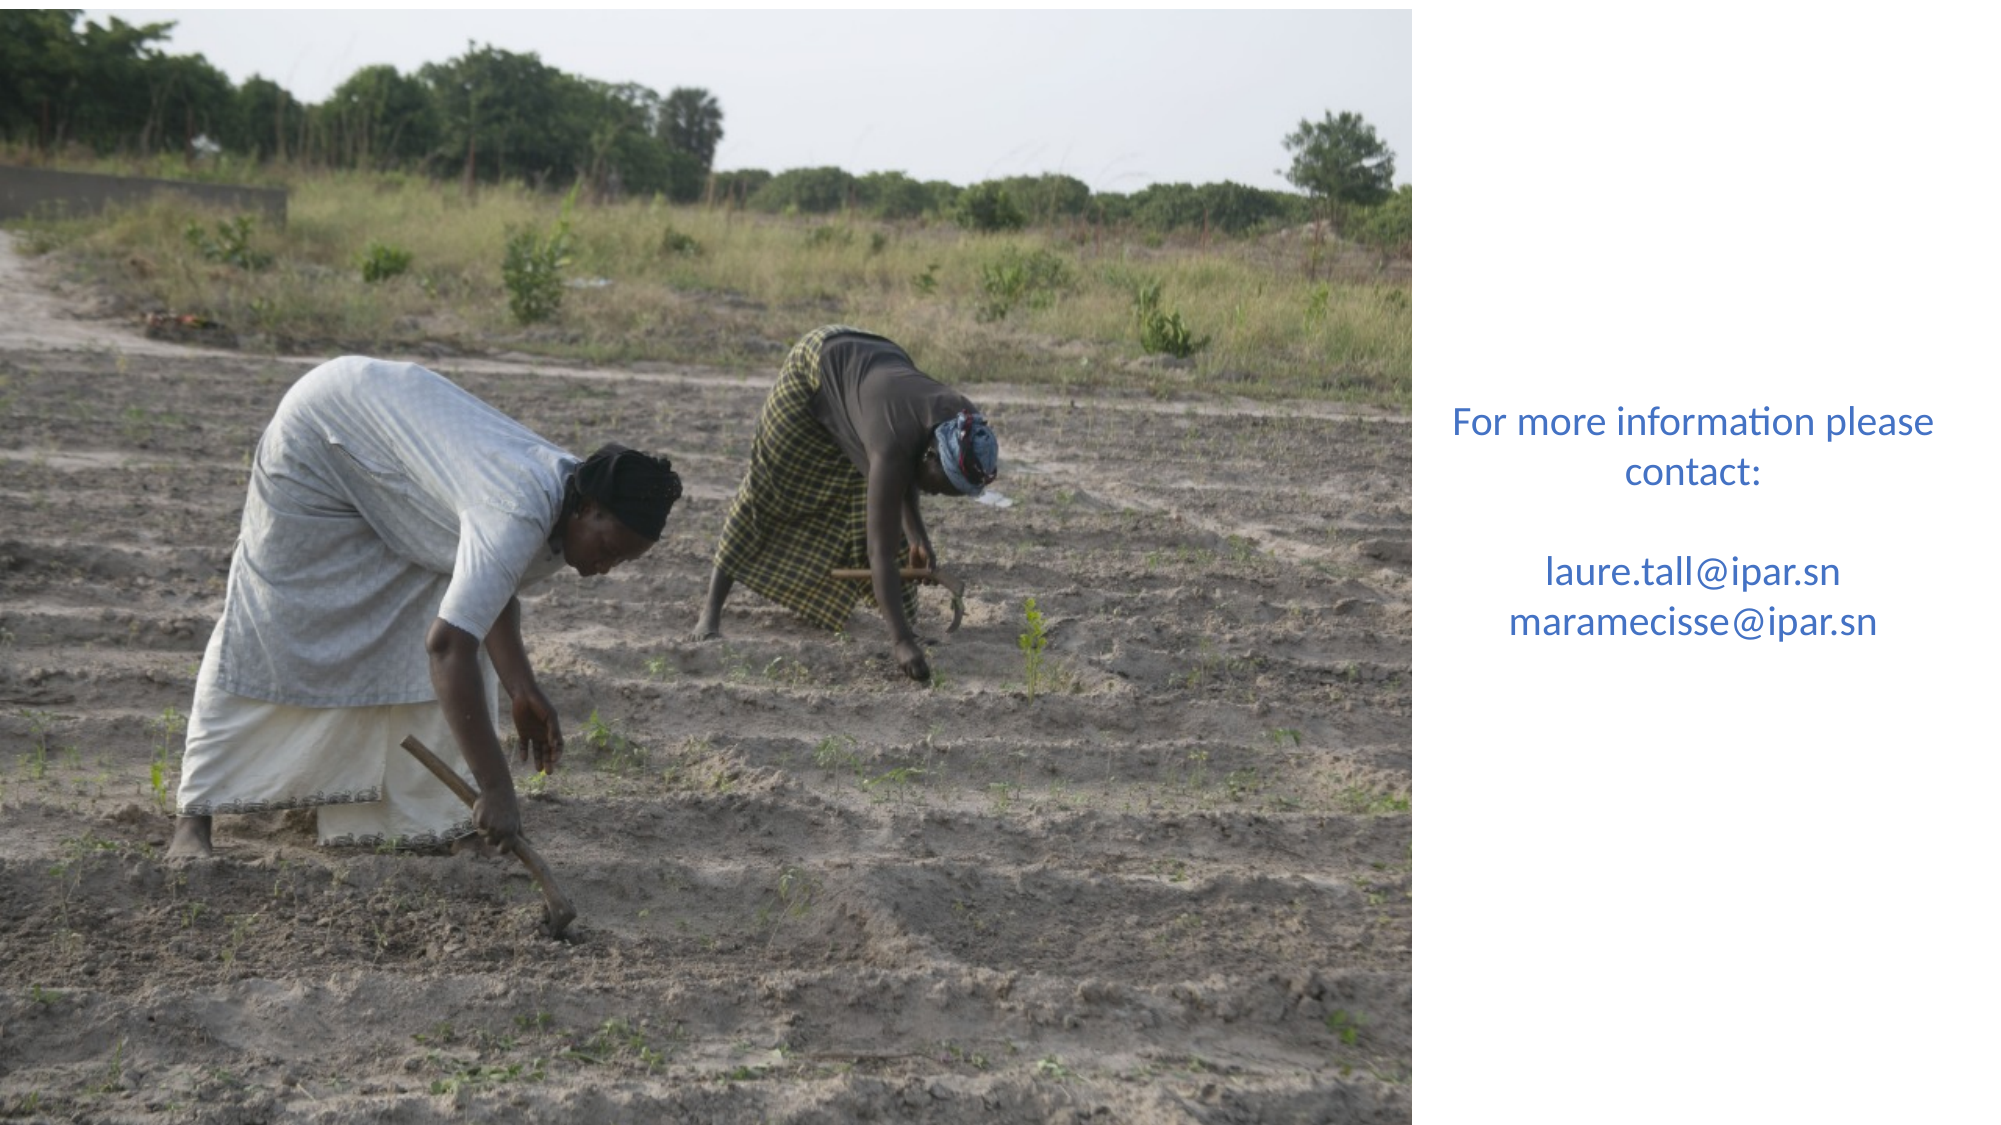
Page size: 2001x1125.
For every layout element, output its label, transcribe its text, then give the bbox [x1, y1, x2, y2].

text_box For more information please contact: laure.tall@ipar.sn maramecisse@ipar.sn [1424, 386, 1963, 651]
picture [0, 9, 1412, 1125]
